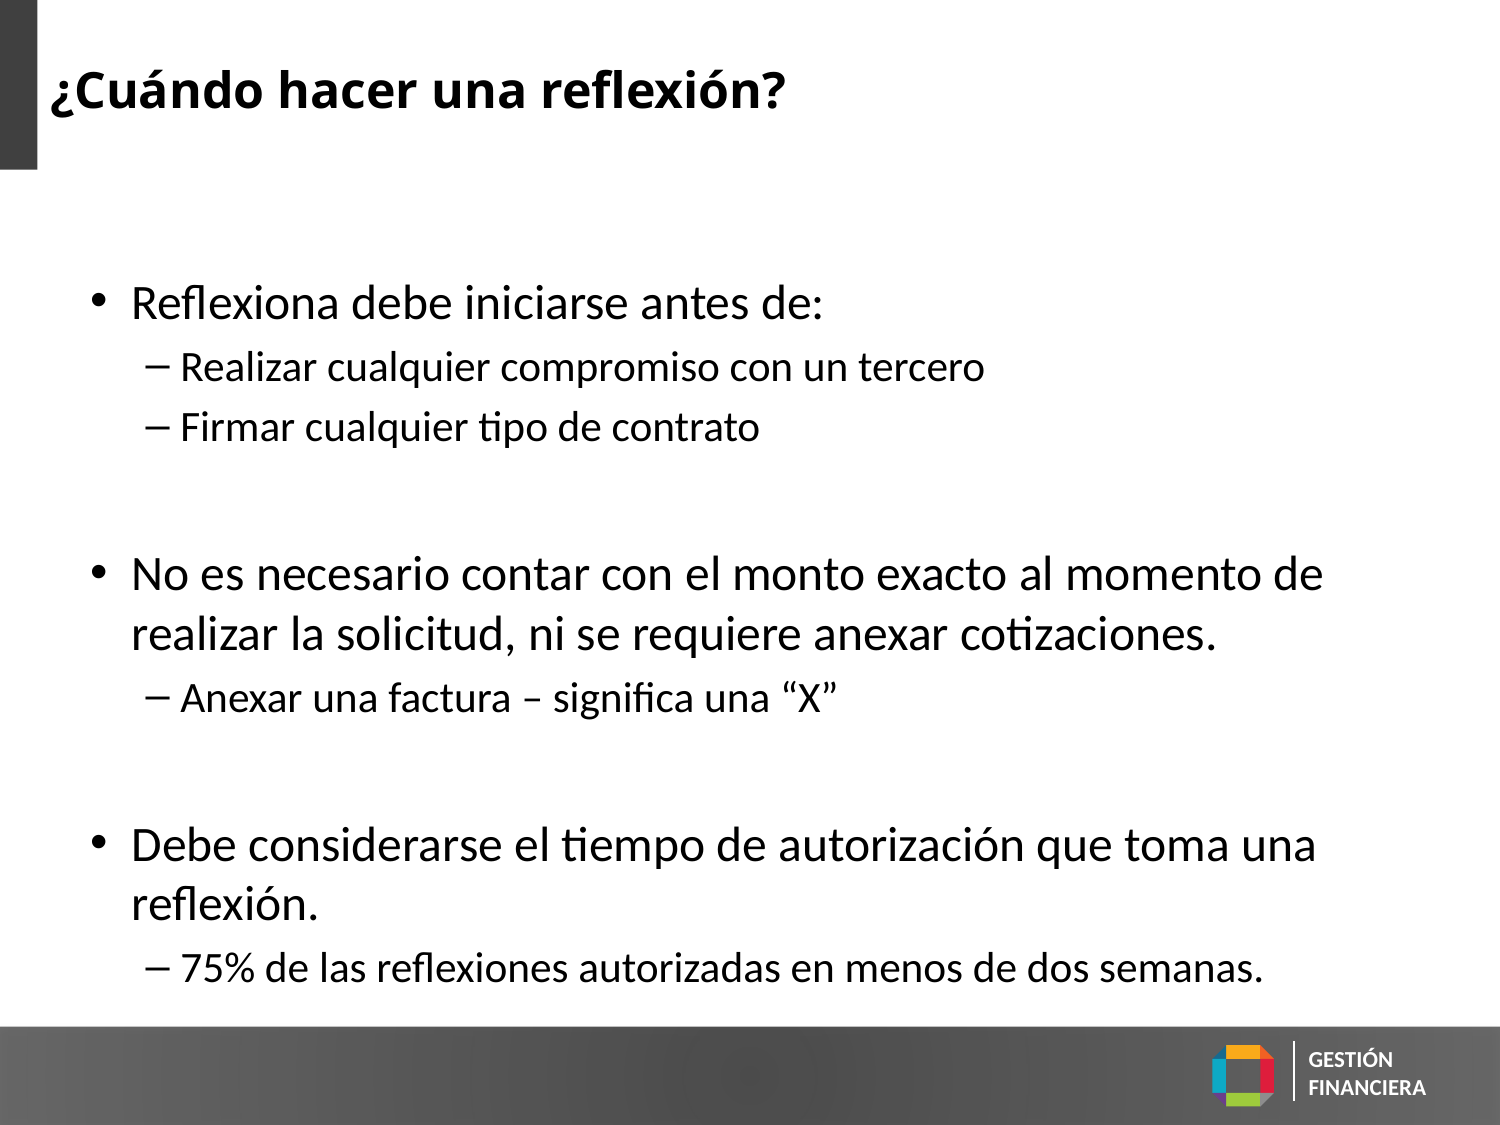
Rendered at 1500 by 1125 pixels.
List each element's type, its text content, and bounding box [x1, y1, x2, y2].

list Reflexiona debe iniciarse antes de: Realizar cualquier compromiso con un tercero Firmar cualquier tipo de contrato No es necesario contar con el monto exacto al momento de realizar la solicitud, ni se requiere anexar cotizaciones. Anexar una factura – significa una “X” Debe considerarse el tiempo de autorización que toma una reflexión. 75% de las reflexiones autorizadas en menos de dos semanas. [75, 262, 1425, 1005]
title ¿Cuándo hacer una reflexión? [35, 18, 1216, 159]
